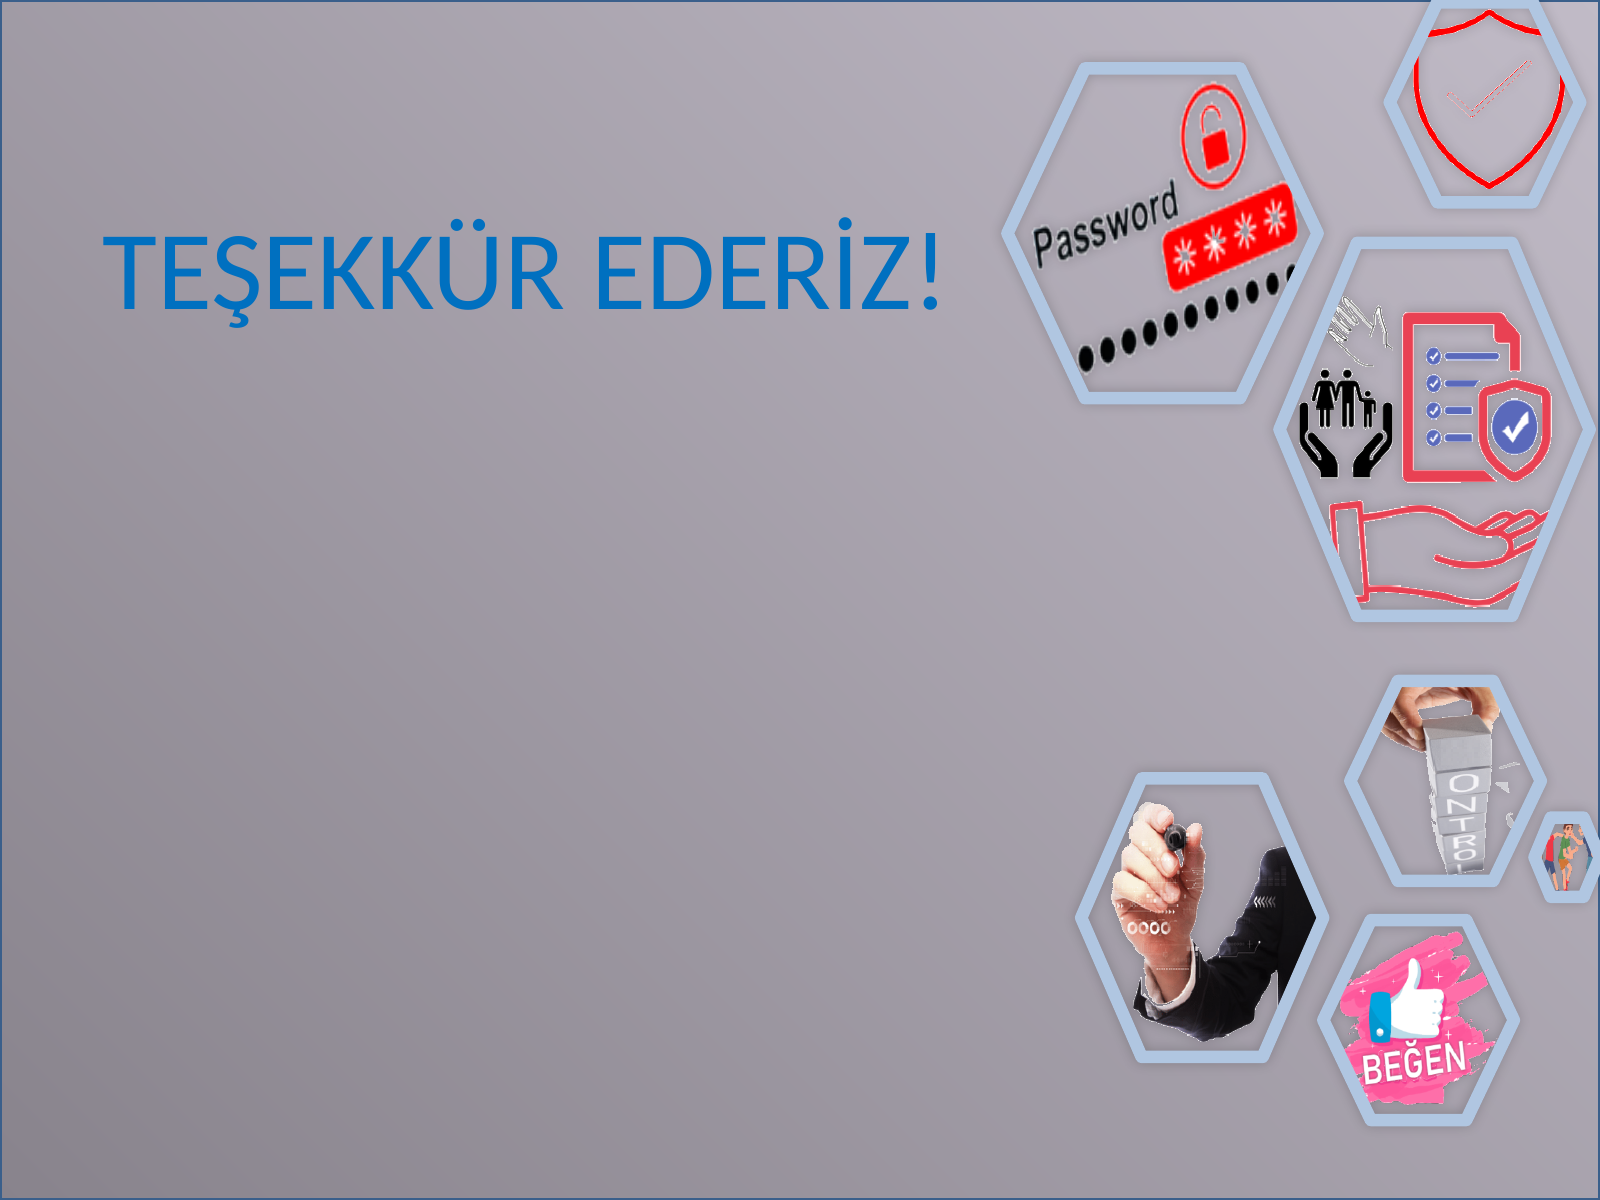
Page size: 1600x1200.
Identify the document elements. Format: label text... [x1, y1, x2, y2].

text_box [1079, 776, 1326, 1060]
text_box [1532, 815, 1600, 899]
text_box [0, 0, 1600, 1200]
text_box [1321, 917, 1516, 1123]
text_box [1005, 66, 1320, 401]
text_box [1348, 678, 1543, 884]
text_box [1277, 240, 1592, 618]
text_box TEŞEKKÜR EDERİZ! [50, 189, 1003, 340]
text_box [1387, 0, 1583, 205]
